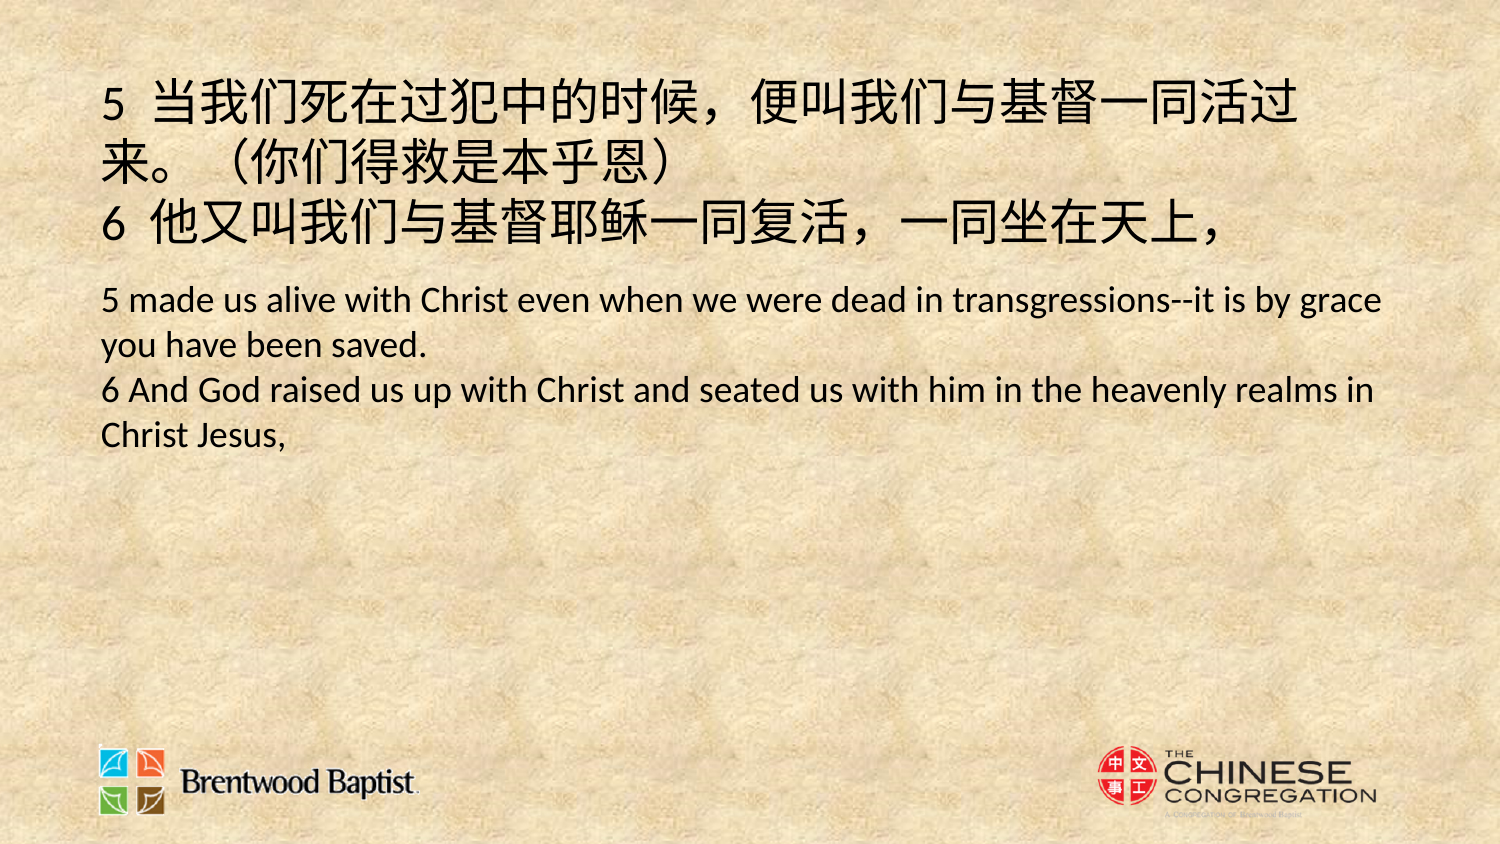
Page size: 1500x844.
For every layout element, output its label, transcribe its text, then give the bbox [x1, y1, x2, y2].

picture [0, 0, 1500, 844]
text_box 5 当我们死在过犯中的时候，便叫我们与基督一同活过来。（你们得救是本乎恩） 6 他又叫我们与基督耶稣一同复活，一同坐在天上， 5 made us alive with Christ even when we were dead in transgressions--it is by grace you have been saved. 6 And God raised us up with Christ and seated us with him in the heavenly realms in Christ Jesus, [85, 62, 1407, 508]
